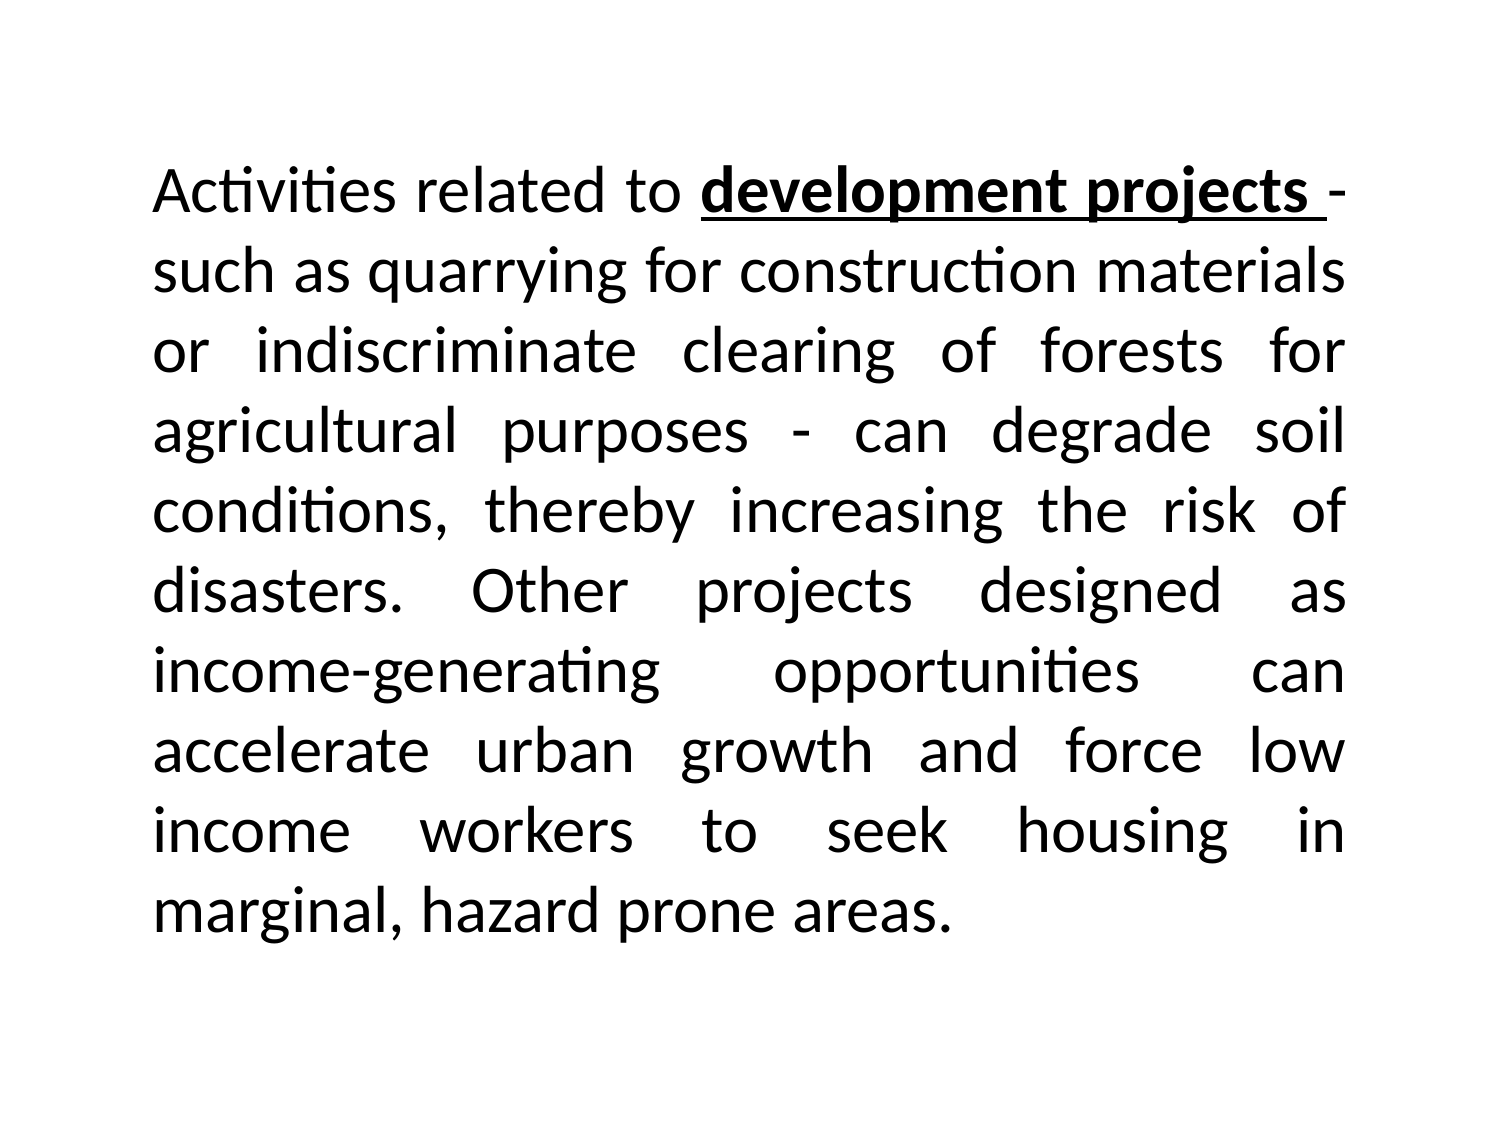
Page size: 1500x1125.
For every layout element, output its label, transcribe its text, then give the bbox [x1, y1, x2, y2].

text_box Activities related to development projects - such as quarrying for construction materials or indiscriminate clearing of forests for agricultural purposes - can degrade soil conditions, thereby increasing the risk of disasters. Other projects designed as income-generating opportunities can accelerate urban growth and force low income workers to seek housing in marginal, hazard prone areas. [137, 138, 1363, 953]
